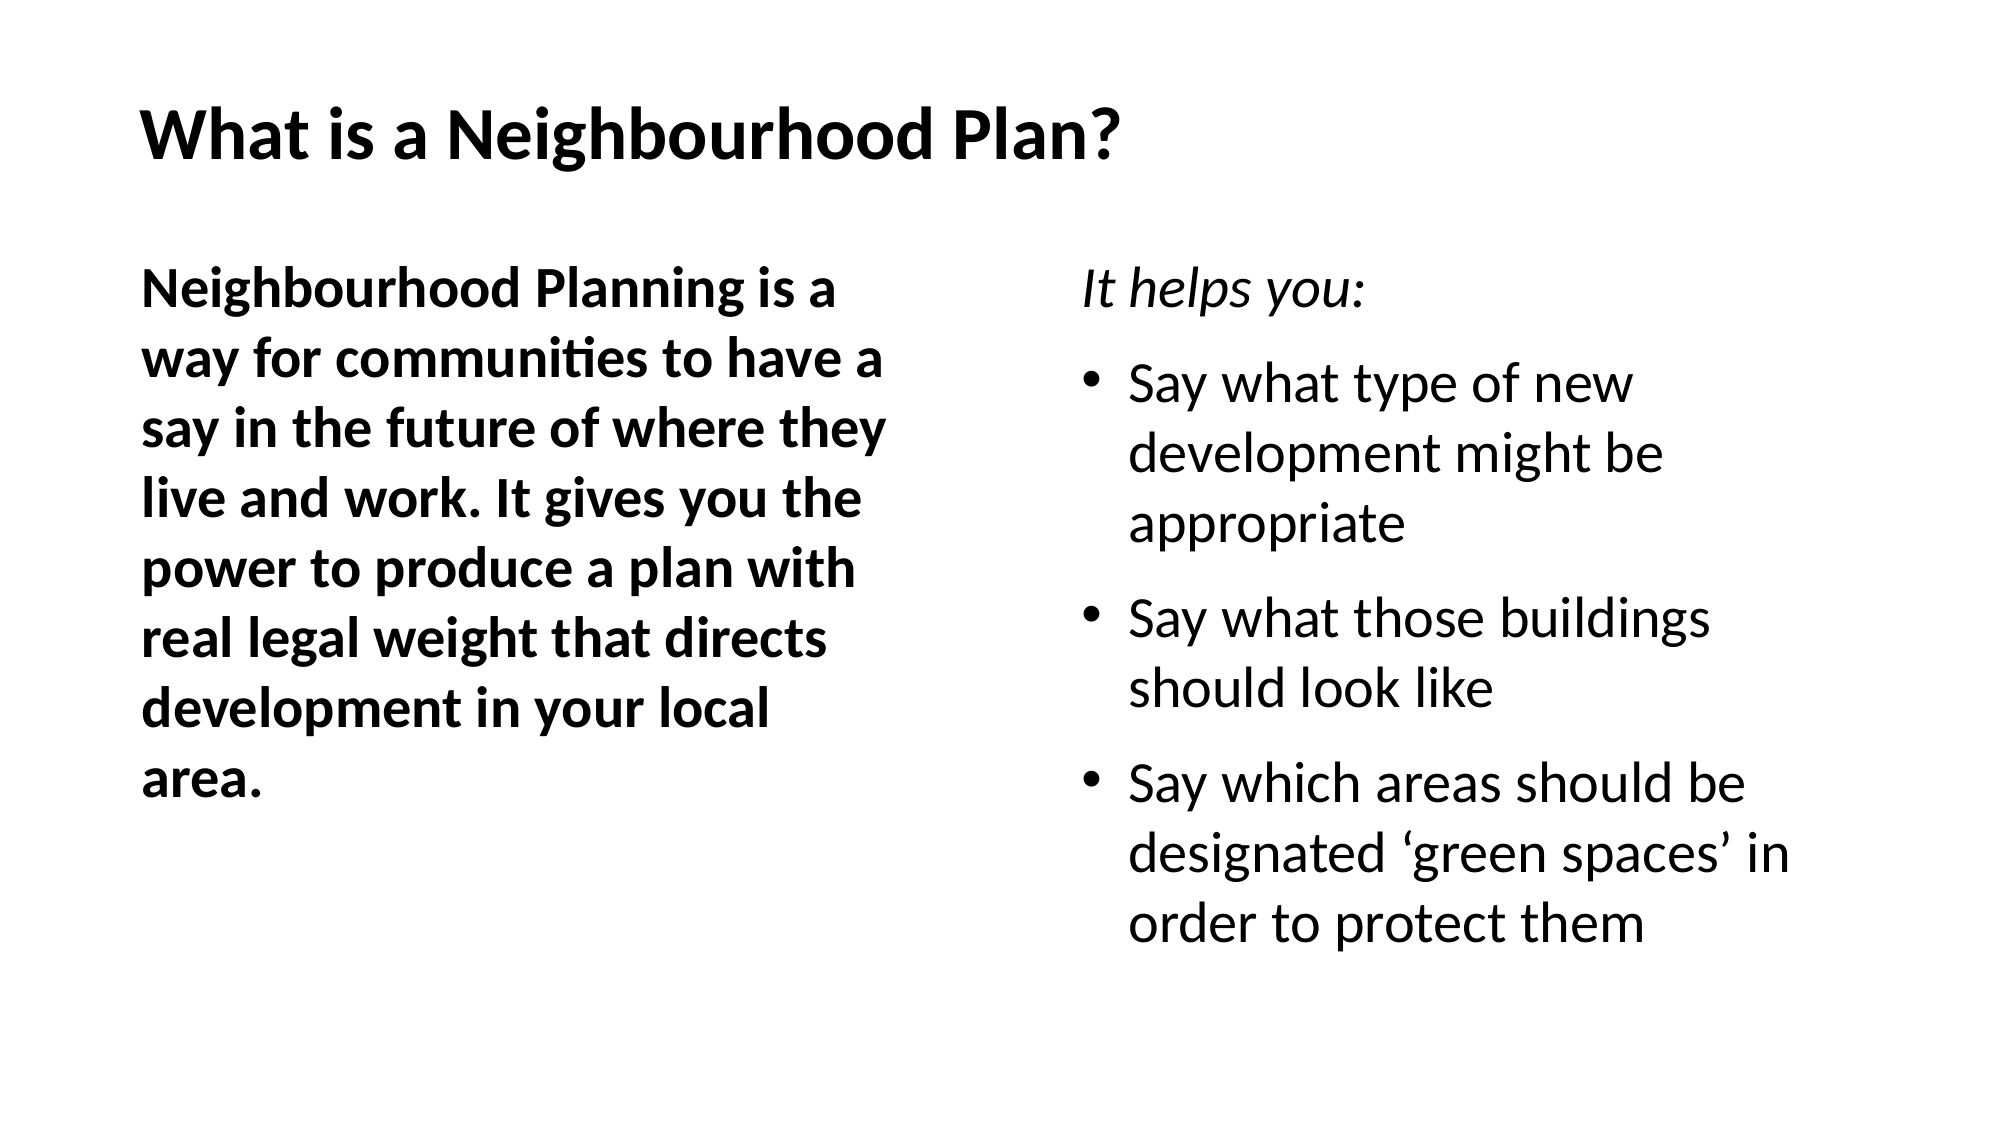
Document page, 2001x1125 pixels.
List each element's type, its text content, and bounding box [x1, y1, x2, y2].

text_box What is a Neighbourhood Plan? [125, 77, 1500, 182]
text_box Neighbourhood Planning is a way for communities to have a say in the future of where they live and work. It gives you the power to produce a plan with real legal weight that directs development in your local area. [127, 241, 915, 1007]
text_box It helps you: Say what type of new development might be appropriate Say what those buildings should look like Say which areas should be designated ‘green spaces’ in order to protect them [1066, 241, 1834, 962]
